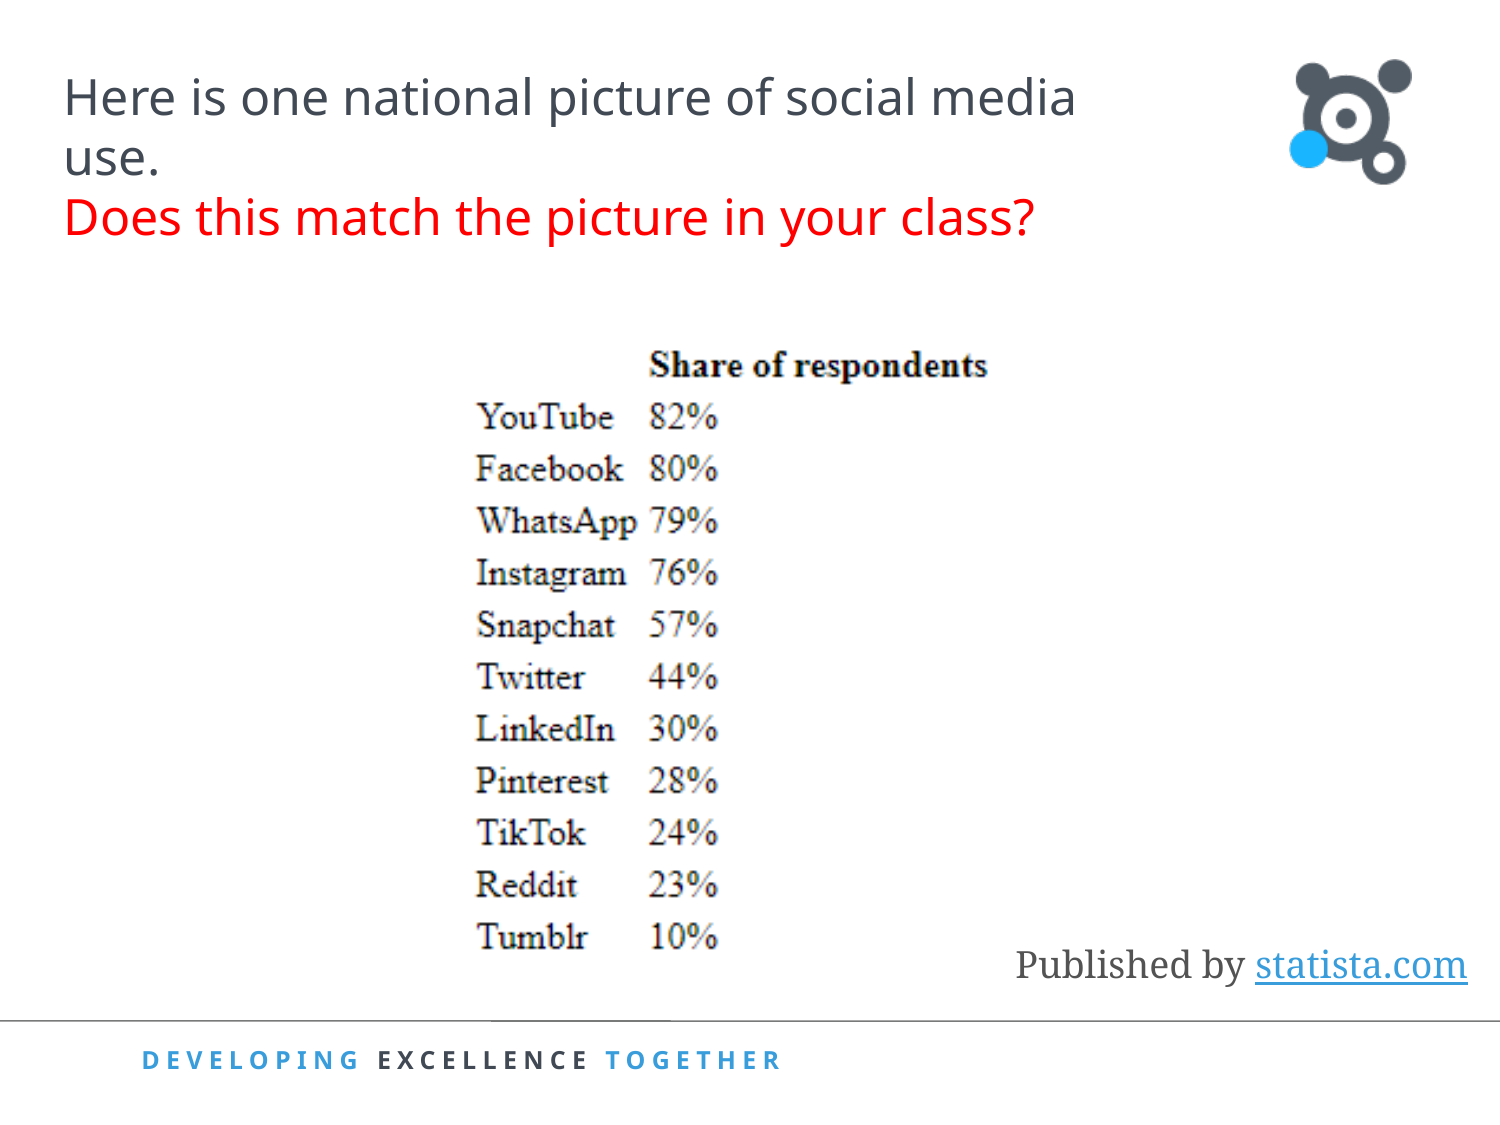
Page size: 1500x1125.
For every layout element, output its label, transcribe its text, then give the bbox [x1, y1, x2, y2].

picture [414, 283, 1073, 985]
text_box Published by statista.com [1000, 934, 1484, 1000]
picture [1288, 58, 1412, 186]
title Here is one national picture of social media use. Does this match the picture in your class? [49, 48, 1188, 263]
